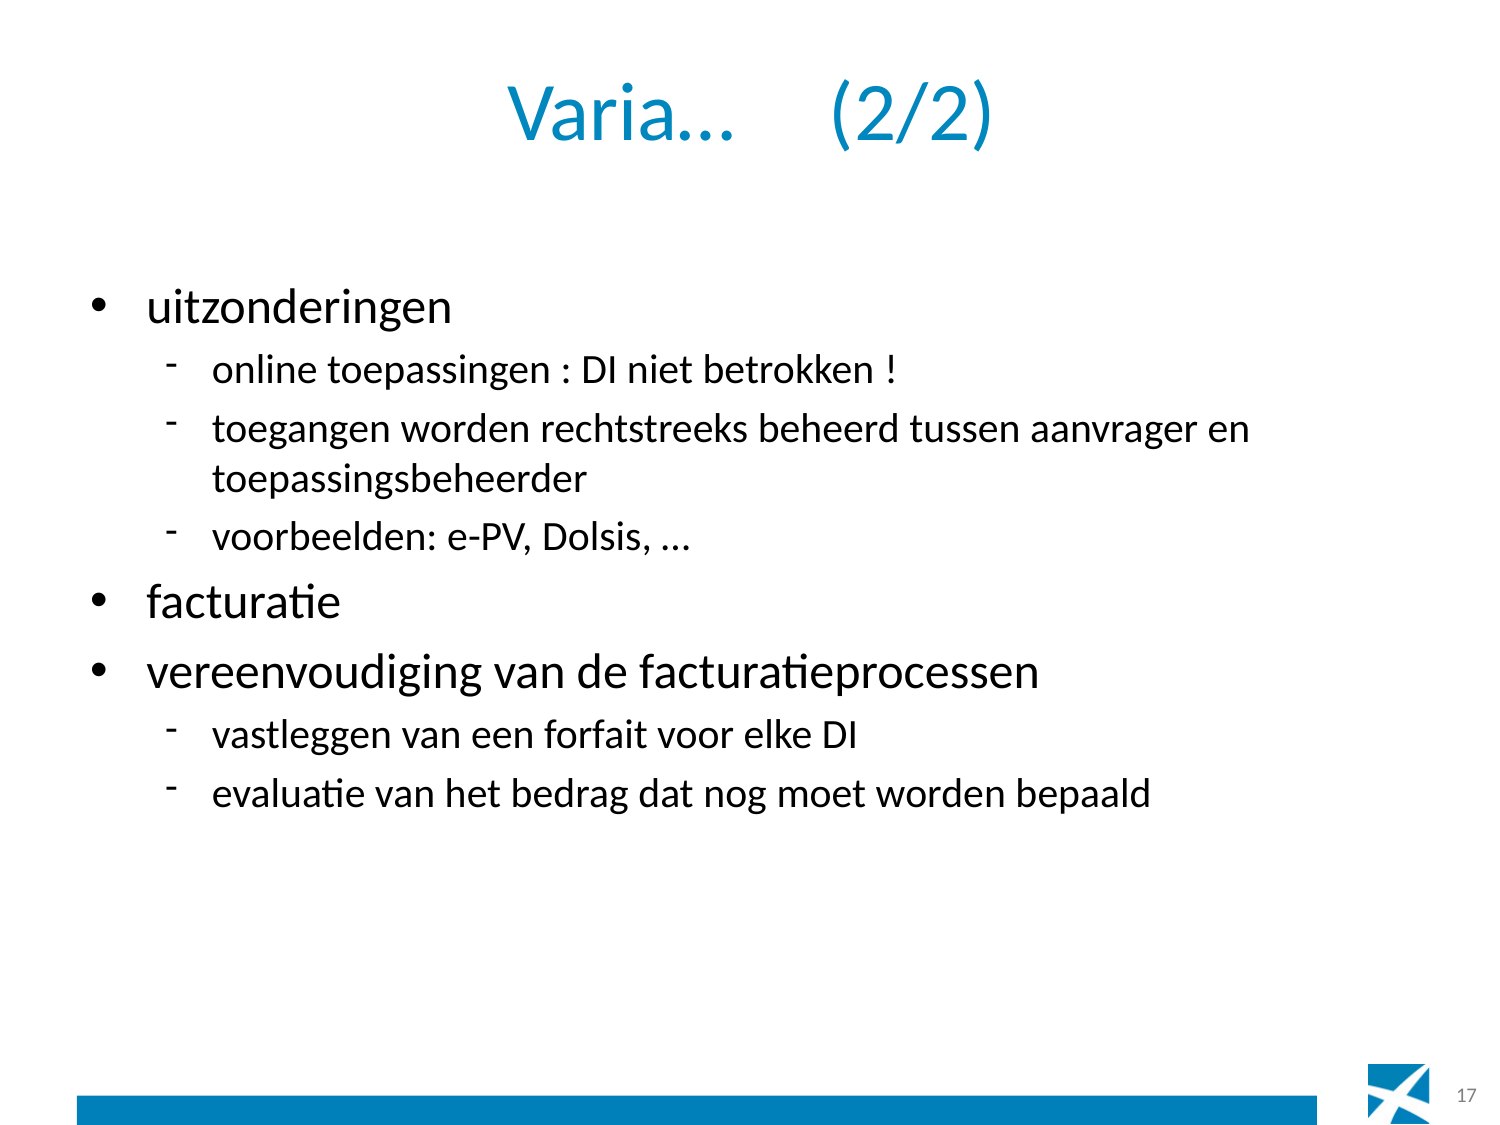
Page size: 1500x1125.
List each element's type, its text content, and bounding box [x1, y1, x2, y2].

slide_number 17 [1368, 1064, 1492, 1125]
list uitzonderingen online toepassingen : DI niet betrokken ! toegangen worden rechtstreeks beheerd tussen aanvrager en toepassingsbeheerder voorbeelden: e-PV, Dolsis, … facturatie vereenvoudiging van de facturatieprocessen vastleggen van een forfait voor elke DI evaluatie van het bedrag dat nog moet worden bepaald [75, 196, 1425, 1035]
title Varia… (2/2) [76, 30, 1427, 183]
